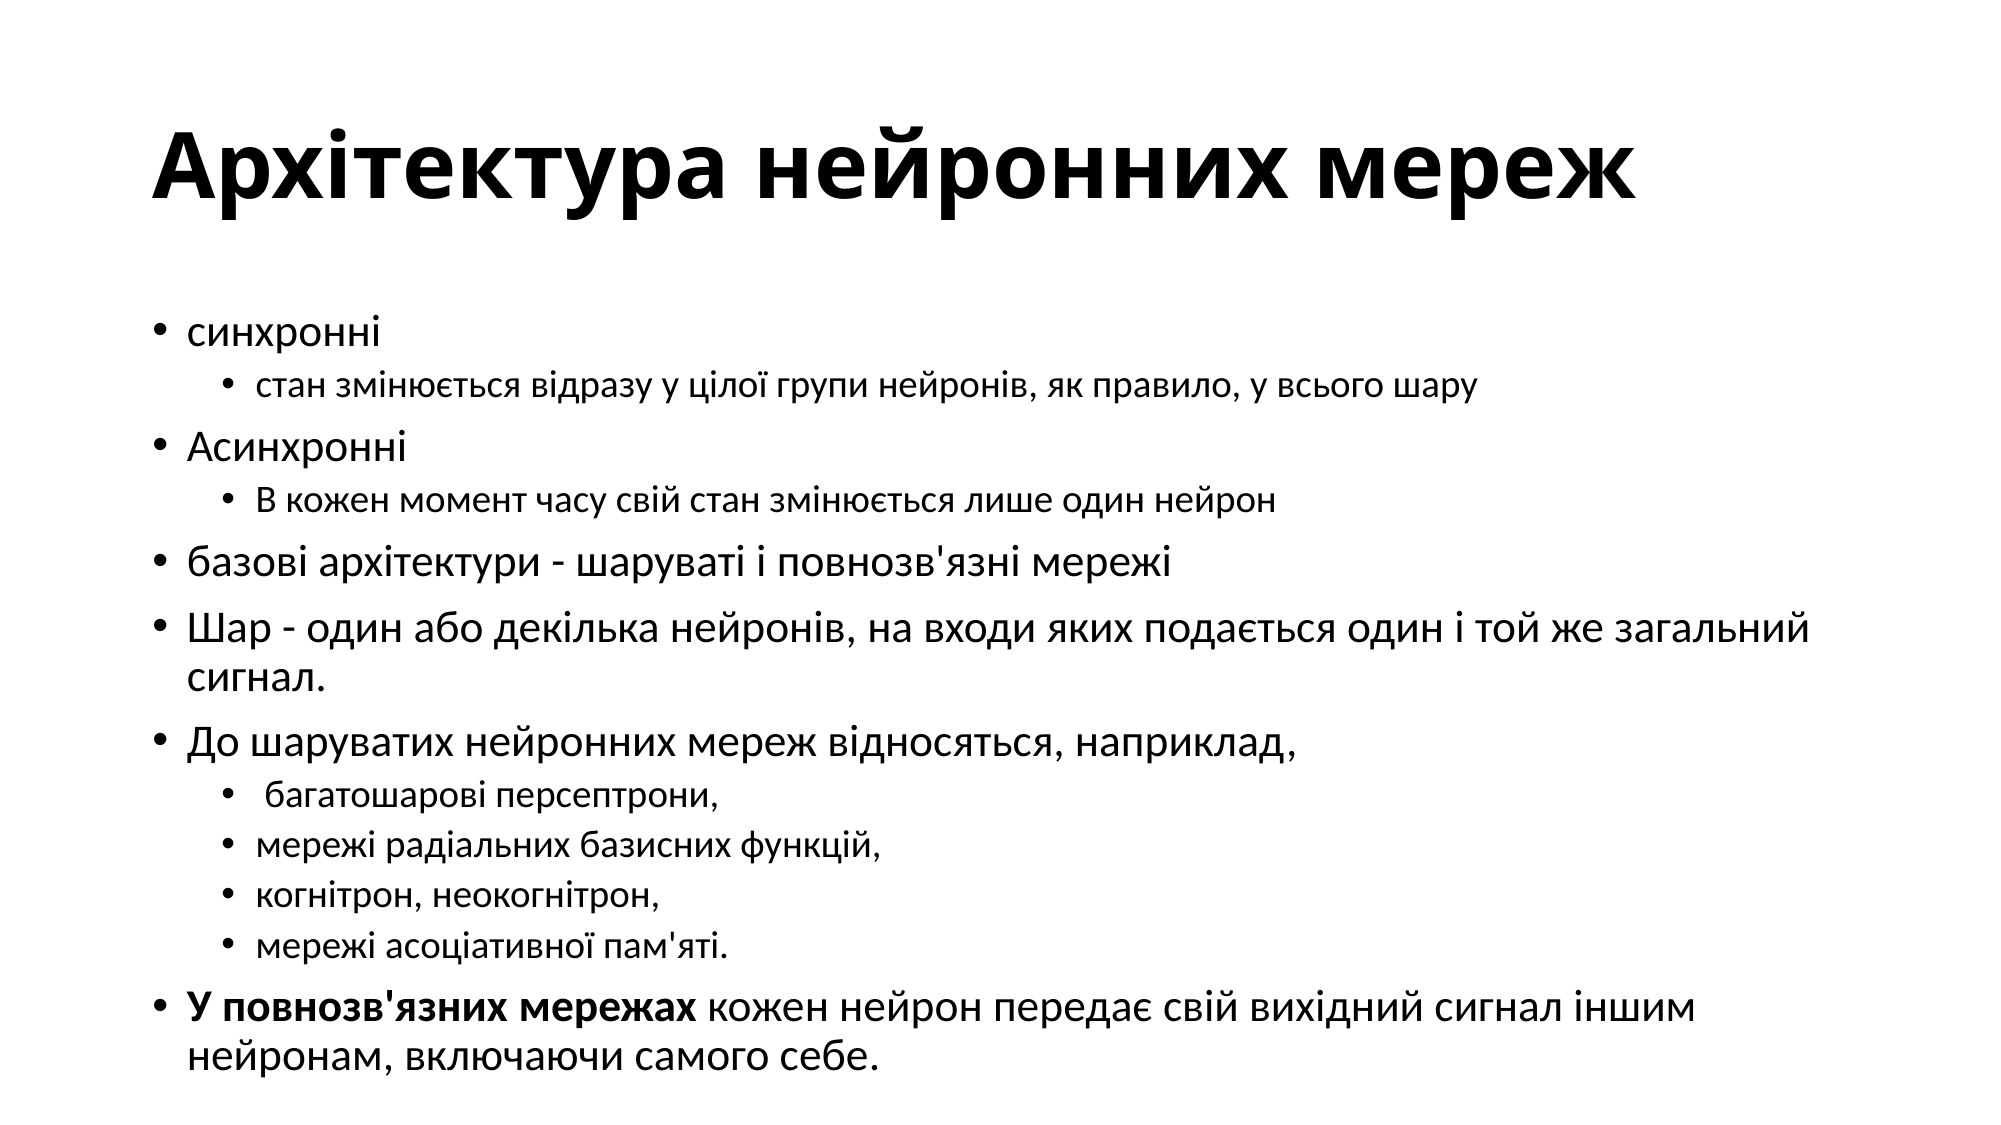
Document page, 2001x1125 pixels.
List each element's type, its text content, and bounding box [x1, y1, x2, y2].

list синхронні стан змінюється відразу у цілої групи нейронів, як правило, у всього шару Асинхронні В кожен момент часу свій стан змінюється лише один нейрон базові архітектури - шаруваті і повнозв'язні мережі Шар - один або декілька нейронів, на входи яких подається один і той же загальний сигнал. До шаруватих нейронних мереж відносяться, наприклад, багатошарові персептрони, мережі радіальних базисних функцій, когнітрон, неокогнітрон, мережі асоціативної пам'яті. У повнозв'язних мережах кожен нейрон передає свій вихідний сигнал іншим нейронам, включаючи самого себе. [137, 299, 1863, 1097]
title Архітектура нейронних мереж [137, 59, 1863, 278]
